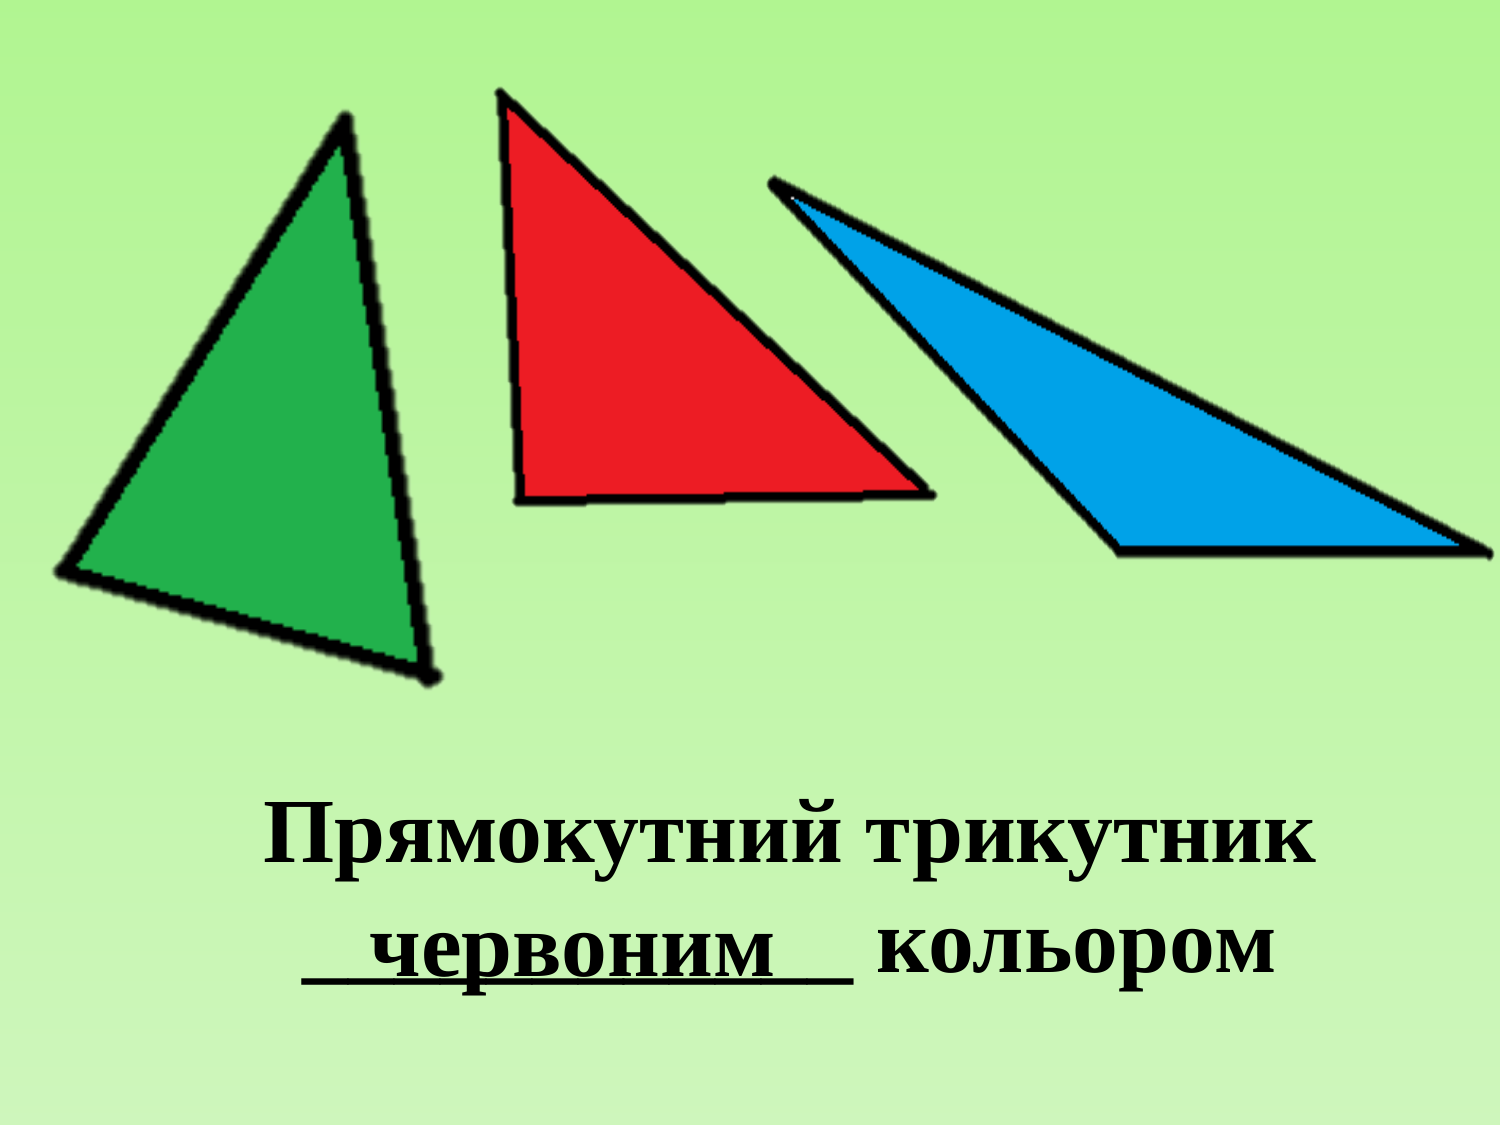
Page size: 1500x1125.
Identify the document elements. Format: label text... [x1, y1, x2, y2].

picture [4, 66, 476, 727]
text_box червоним [311, 879, 835, 1001]
picture [477, 66, 1500, 599]
text_box Прямокутний трикутник ____________ кольором [132, 724, 1449, 1037]
